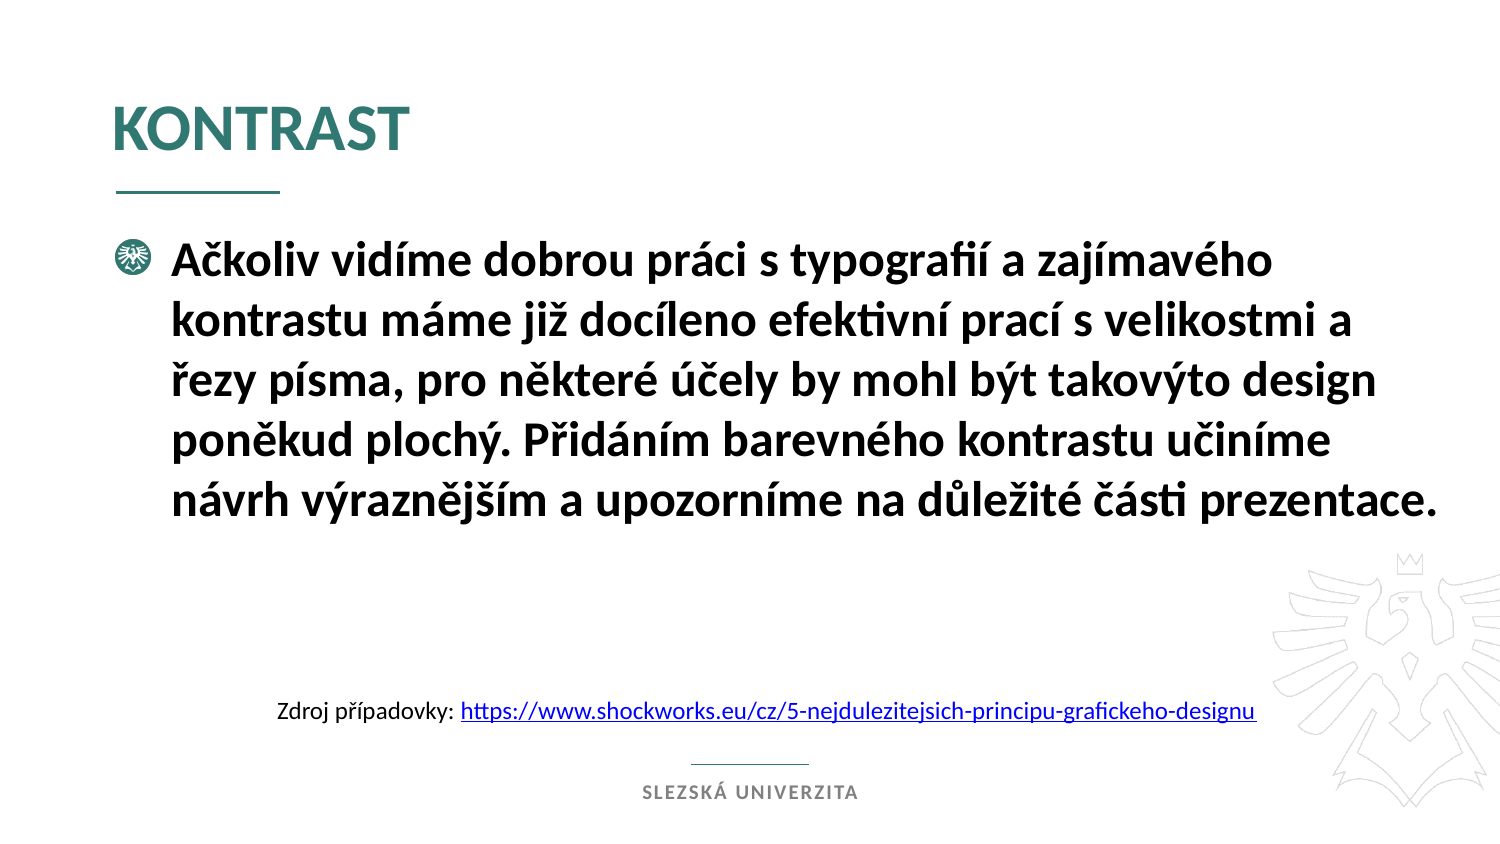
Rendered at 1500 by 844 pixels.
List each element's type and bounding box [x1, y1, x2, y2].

text_box [623, 764, 877, 812]
picture [0, 0, 1500, 844]
